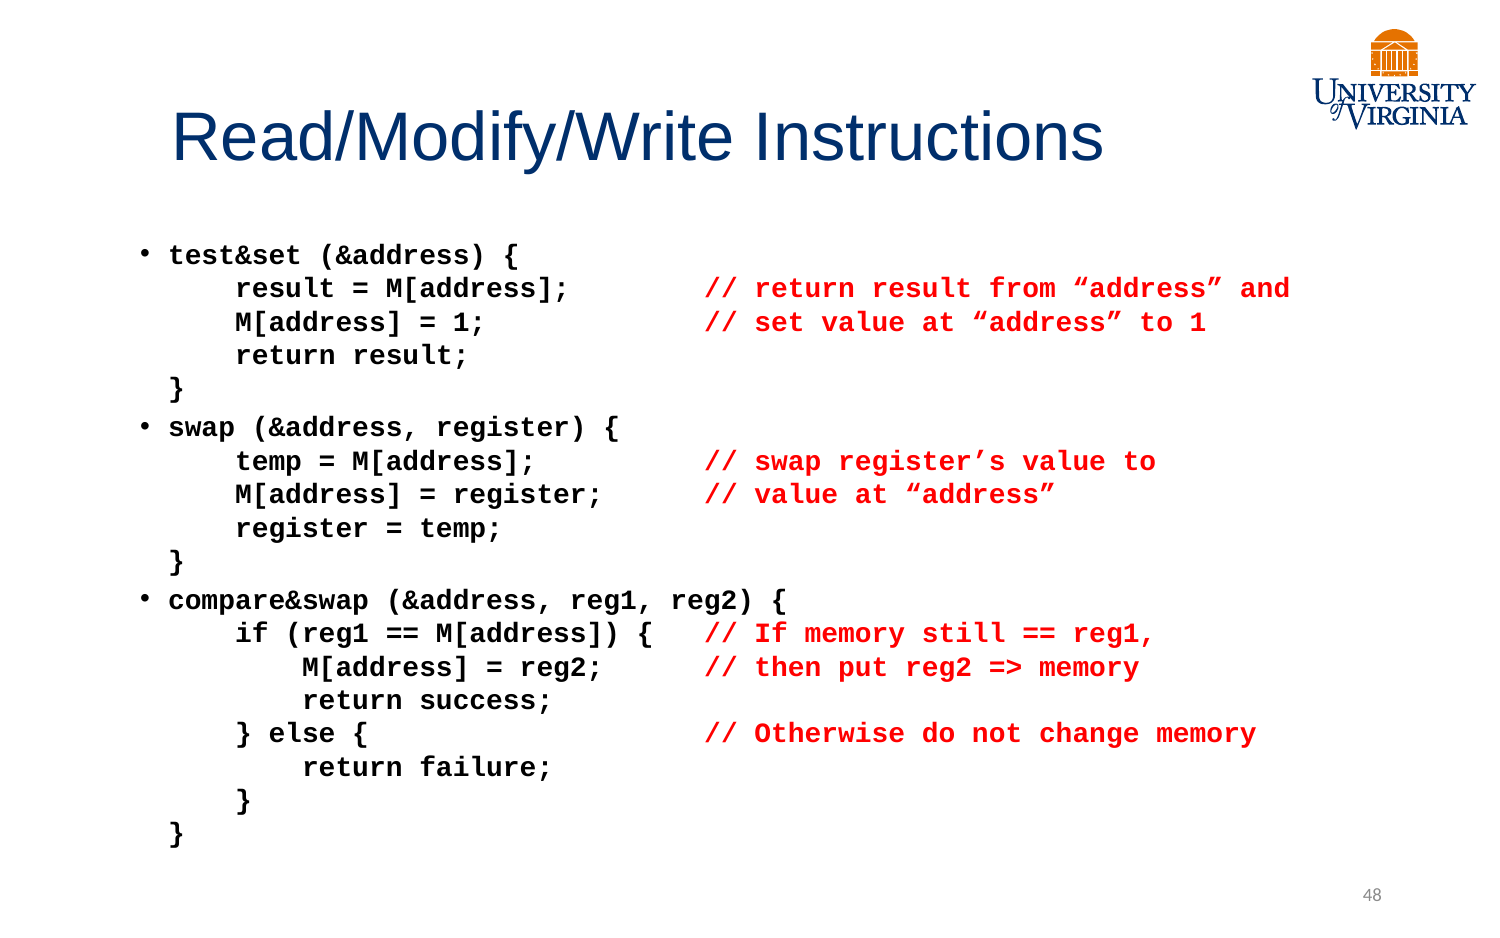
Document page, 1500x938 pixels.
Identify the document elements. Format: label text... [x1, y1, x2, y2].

title Read/Modify/Write Instructions [156, 47, 1235, 229]
slide_number 48 [1059, 868, 1397, 919]
list test&set (&address) { result = M[address]; // return result from “address” and M[address] = 1; // set value at “address” to 1 return result; } swap (&address, register) { temp = M[address]; // swap register’s value to M[address] = register; // value at “address” register = temp; } compare&swap (&address, reg1, reg2) { if (reg1 == M[address]) { // If memory still == reg1, M[address] = reg2; // then put reg2 => memory return success; } else { // Otherwise do not change memory return failure; } } [125, 229, 1344, 864]
